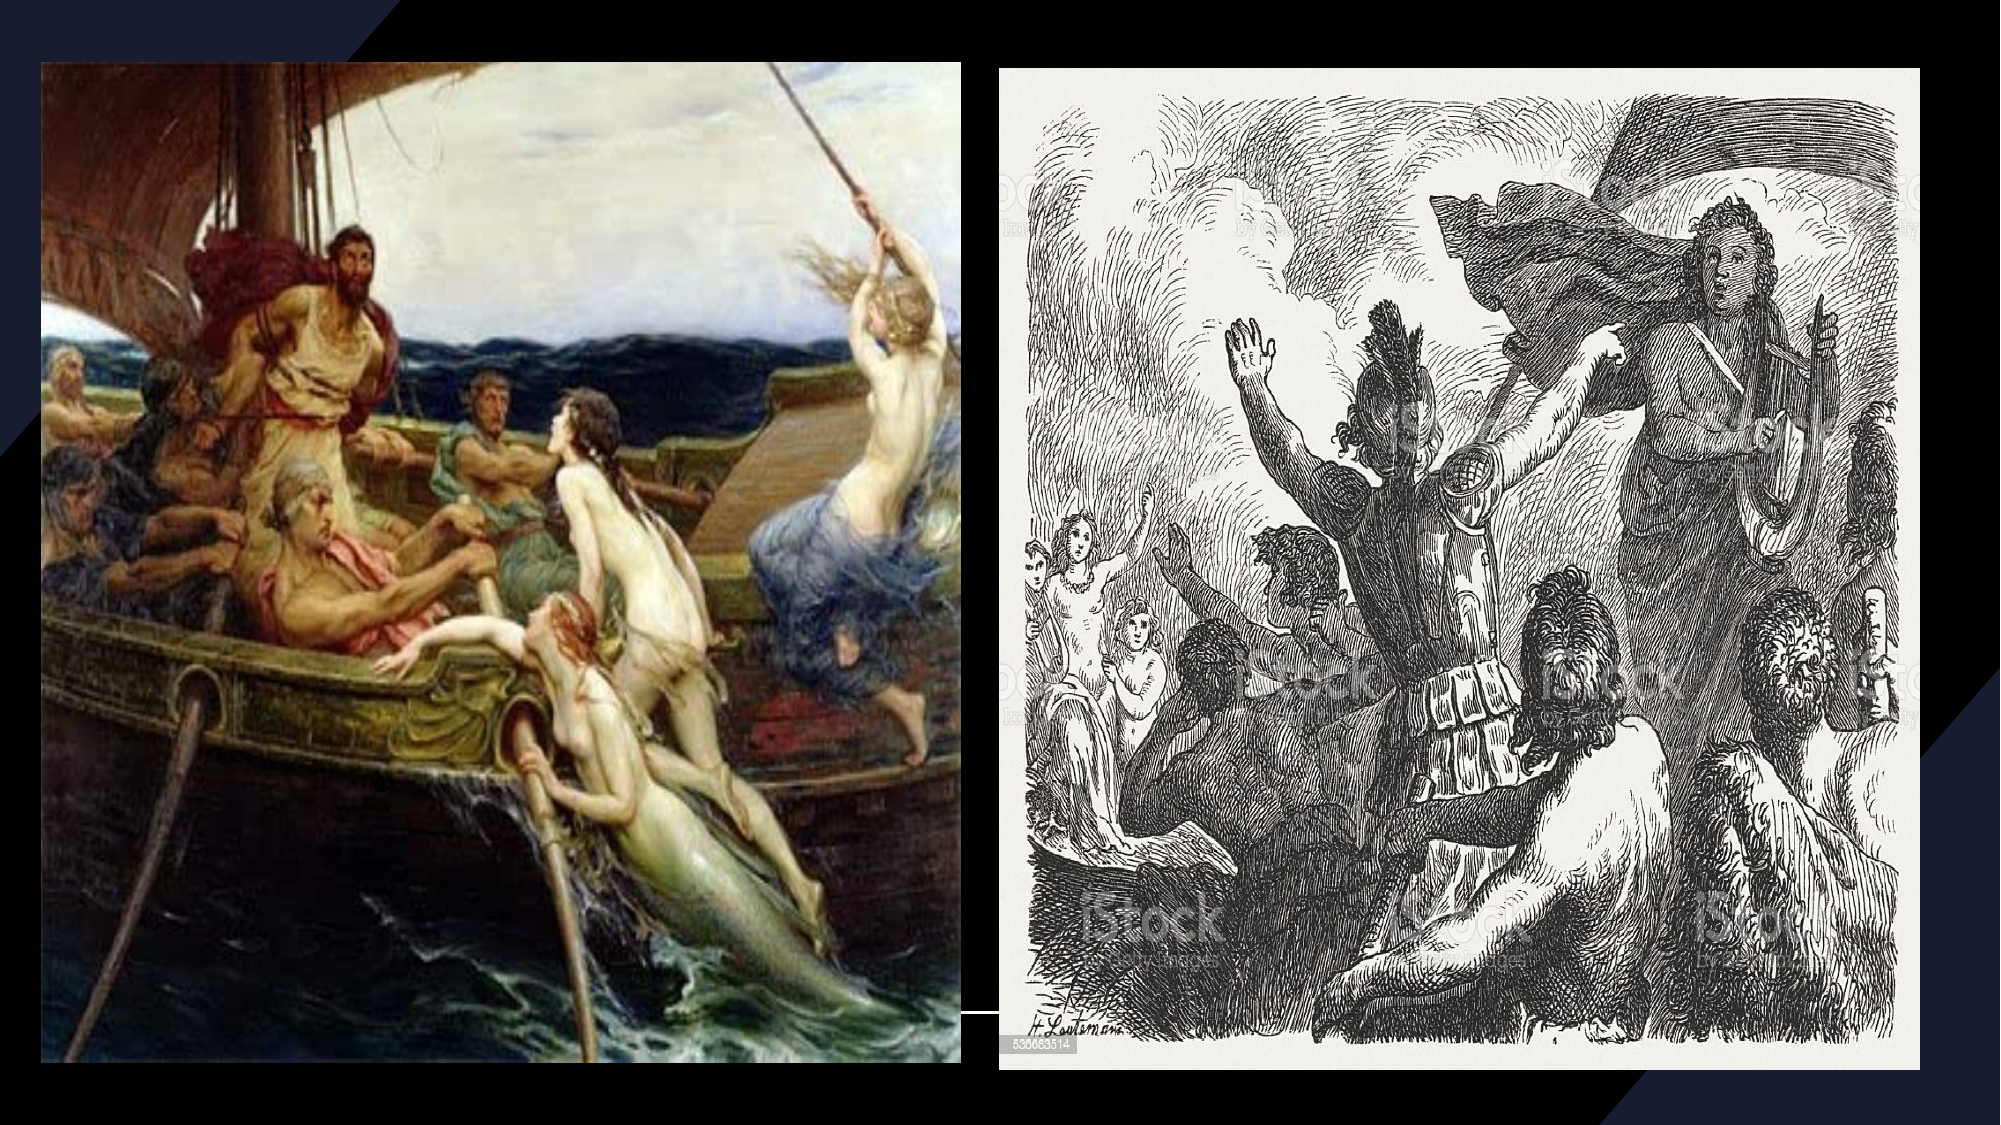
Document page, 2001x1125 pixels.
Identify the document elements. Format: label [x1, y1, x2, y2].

picture [999, 68, 1920, 1070]
picture [41, 61, 961, 1063]
